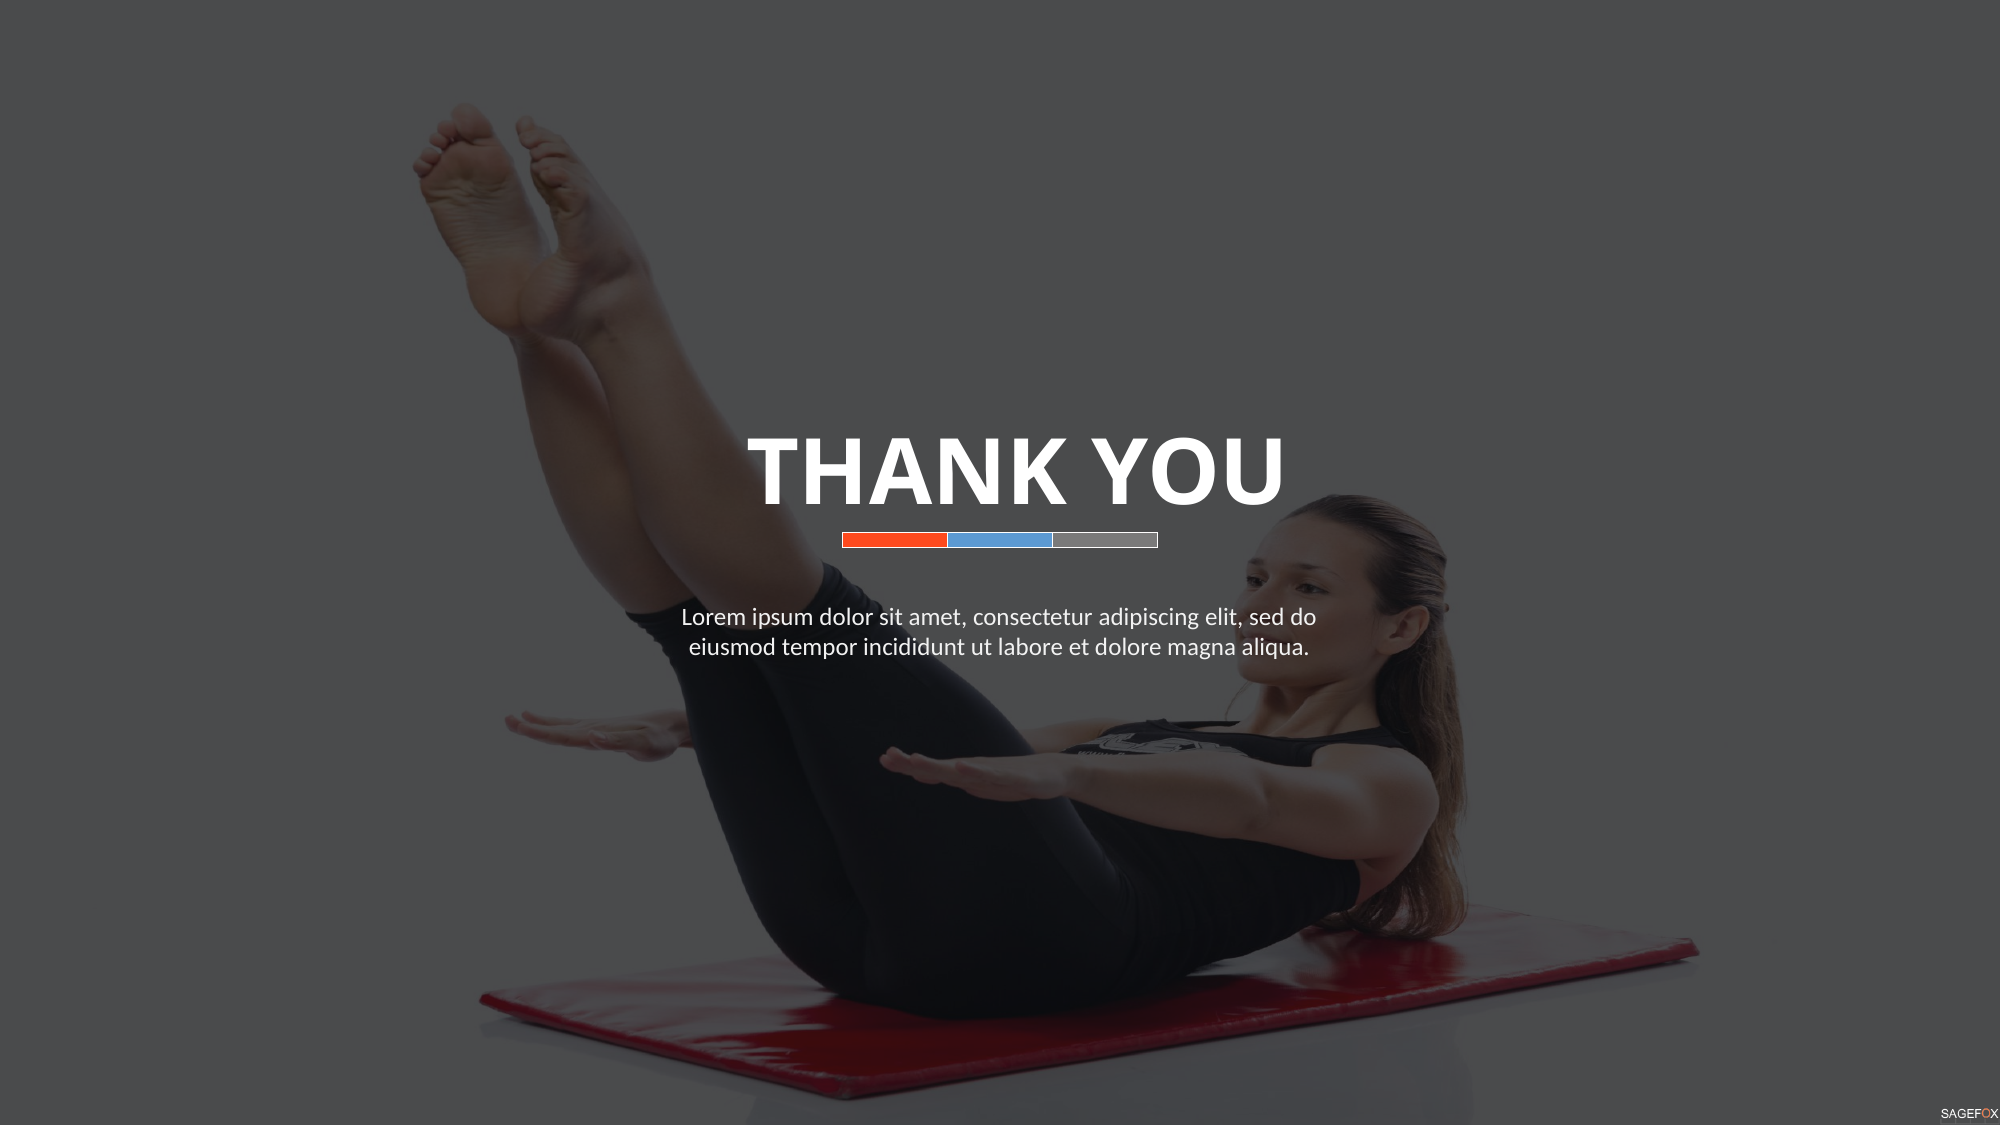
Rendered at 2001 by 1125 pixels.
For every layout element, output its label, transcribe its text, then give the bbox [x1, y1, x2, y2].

picture [1940, 0, 2001, 1125]
text_box THANK YOU [565, 405, 1470, 531]
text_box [842, 532, 1158, 548]
text_box Lorem ipsum dolor sit amet, consectetur adipiscing elit, sed do eiusmod tempor incididunt ut labore et dolore magna aliqua. [660, 593, 1340, 668]
